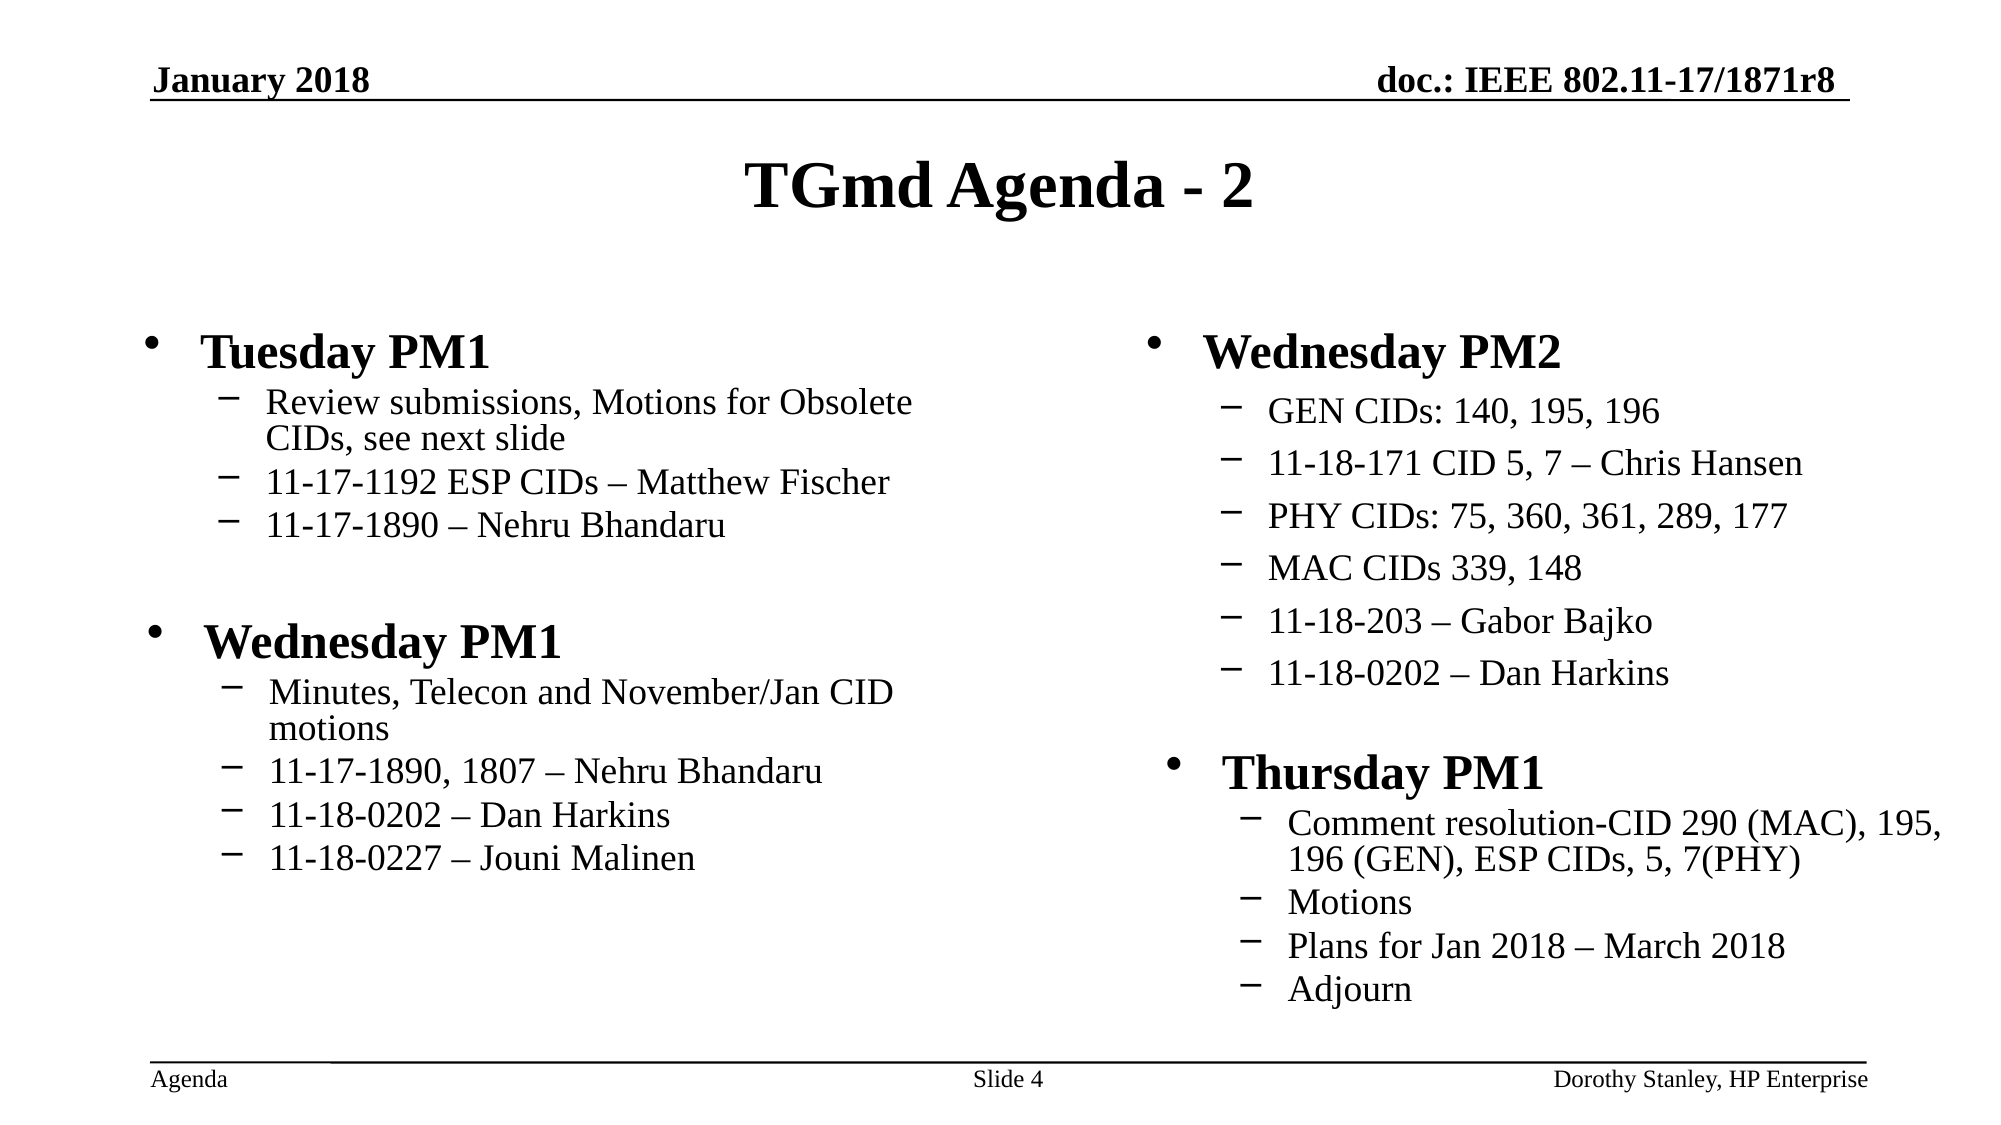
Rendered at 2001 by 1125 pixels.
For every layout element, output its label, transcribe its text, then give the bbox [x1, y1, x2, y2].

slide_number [152, 54, 567, 100]
title TGmd Agenda - 2 [362, 112, 1638, 250]
text_box Tuesday PM1 Review submissions, Motions for Obsolete CIDs, see next slide 11-17-1192 ESP CIDs – Matthew Fischer 11-17-1890 – Nehru Bhandaru [128, 322, 996, 625]
footer Dorothy Stanley, HP Enterprise [1549, 1062, 1869, 1093]
slide_number Slide 4 [972, 1062, 1044, 1093]
text_box Wednesday PM2 GEN CIDs: 140, 195, 196 11-18-171 CID 5, 7 – Chris Hansen PHY CIDs: 75, 360, 361, 289, 177 MAC CIDs 339, 148 11-18-203 – Gabor Bajko 11-18-0202 – Dan Harkins [1130, 322, 1969, 674]
text_box Thursday PM1 Comment resolution-CID 290 (MAC), 195, 196 (GEN), ESP CIDs, 5, 7(PHY) Motions Plans for Jan 2018 – March 2018 Adjourn [1150, 743, 1959, 1038]
text_box Wednesday PM1 Minutes, Telecon and November/Jan CID motions 11-17-1890, 1807 – Nehru Bhandaru 11-18-0202 – Dan Harkins 11-18-0227 – Jouni Malinen [131, 612, 970, 1000]
